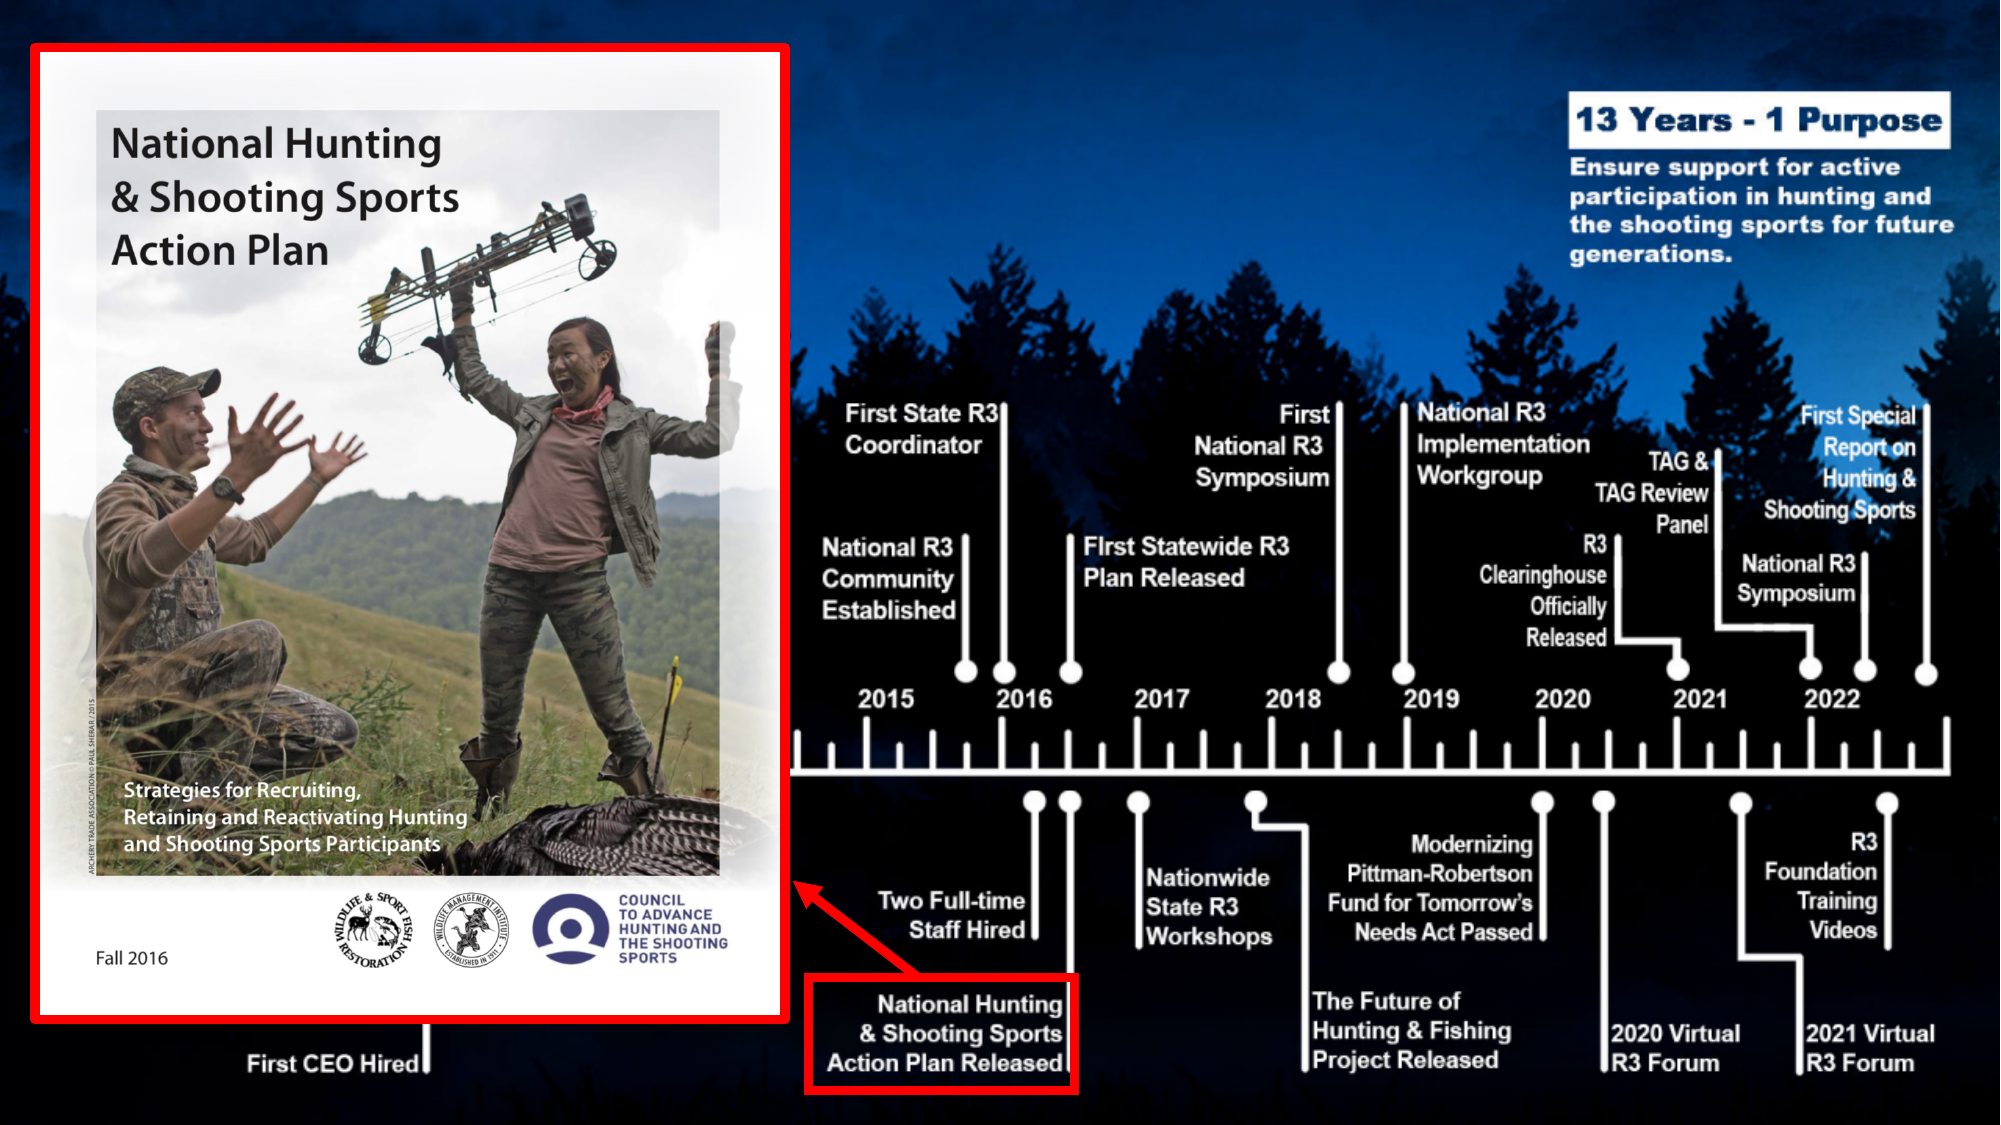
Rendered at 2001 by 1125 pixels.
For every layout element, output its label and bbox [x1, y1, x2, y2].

text_box [792, 880, 918, 978]
picture [0, 0, 2000, 1125]
